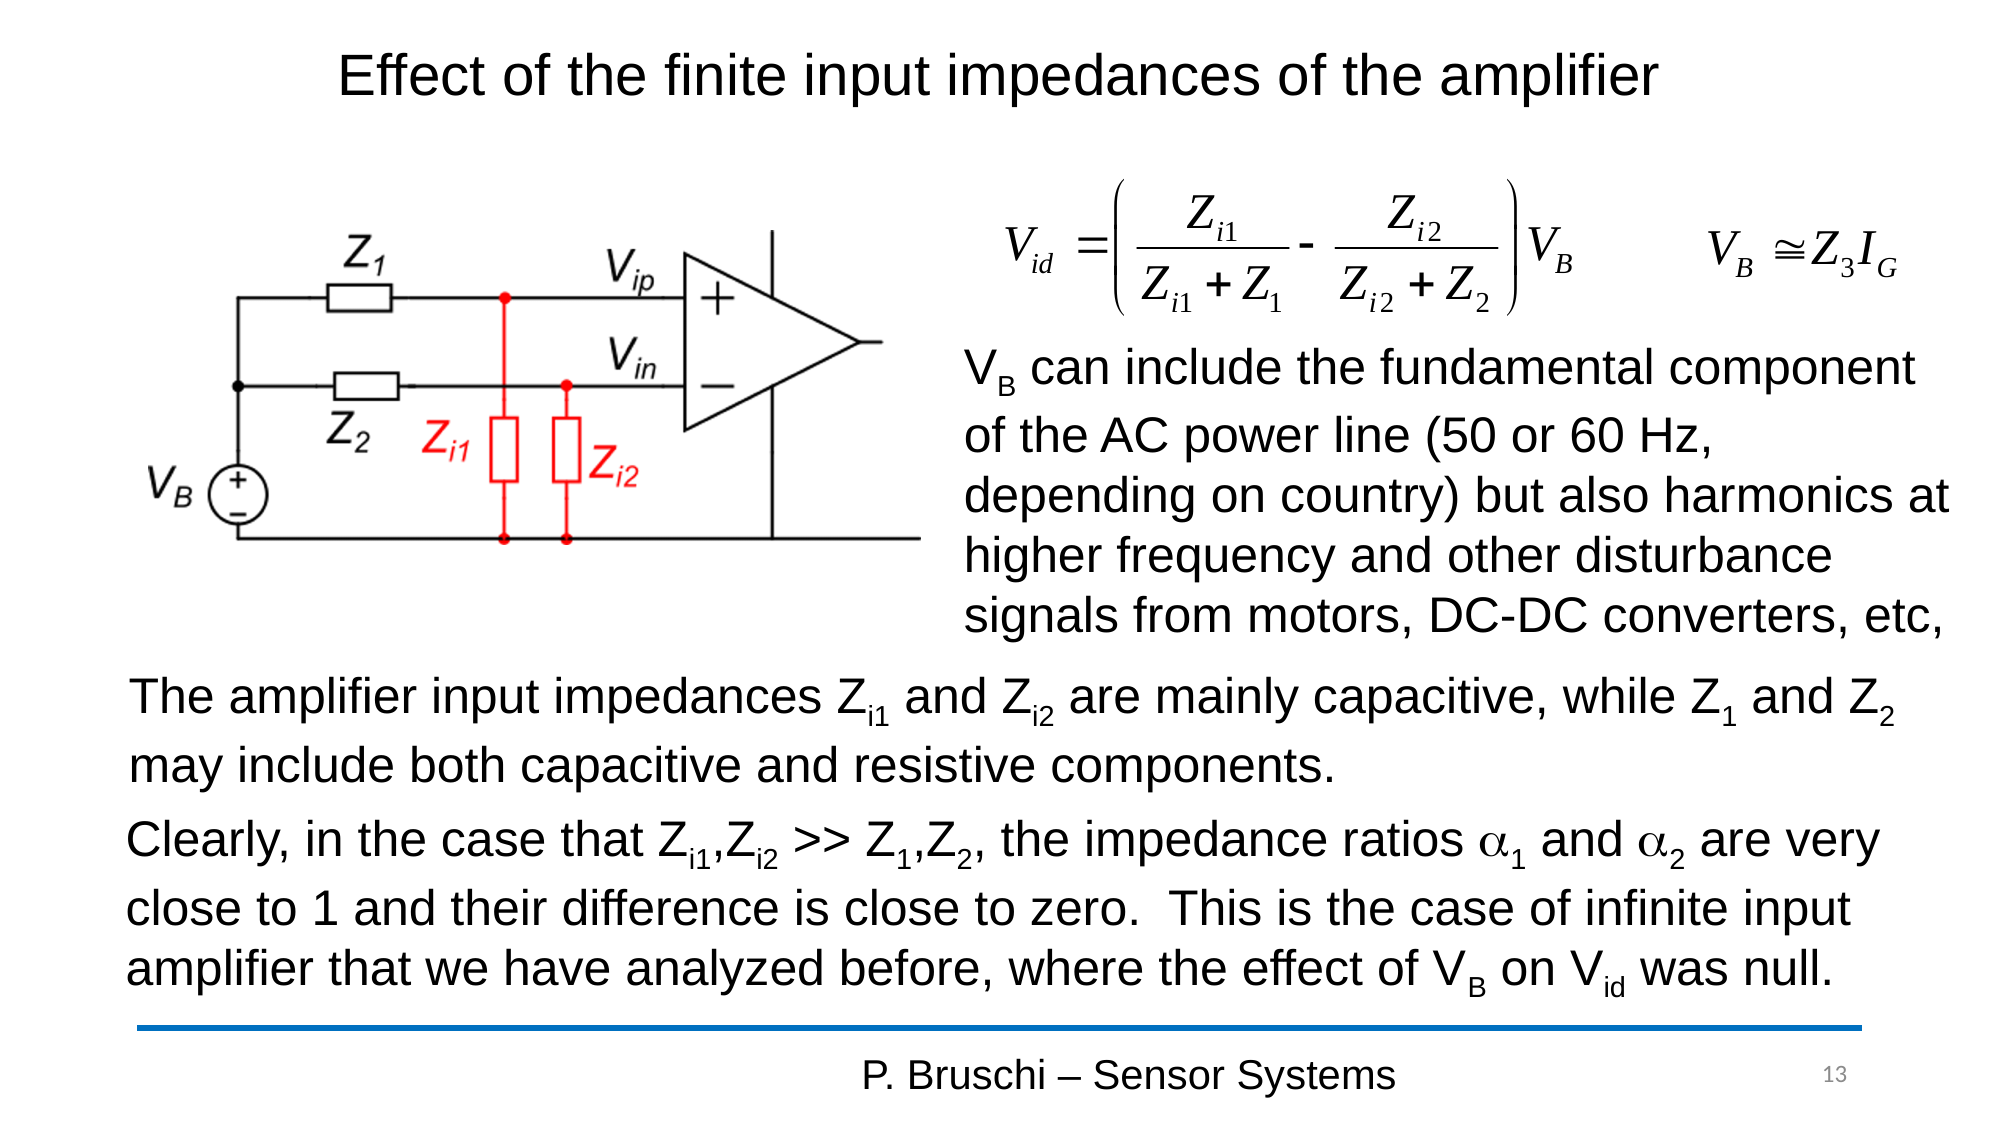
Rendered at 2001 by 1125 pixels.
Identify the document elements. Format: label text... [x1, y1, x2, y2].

slide_number 13 [1718, 1042, 1863, 1103]
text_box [1702, 214, 1907, 290]
title Effect of the finite input impedances of the amplifier [137, 22, 1863, 131]
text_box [999, 168, 1584, 328]
text_box VB can include the fundamental component of the AC power line (50 or 60 Hz, depending on country) but also harmonics at higher frequency and other disturbance signals from motors, DC-DC converters, etc, [949, 327, 1972, 656]
footer P. Bruschi – Sensor Systems [662, 1042, 1596, 1103]
text_box Clearly, in the case that Zi1,Zi2 >> Z1,Z2, the impedance ratios a1 and a2 are very close to 1 and their difference is close to zero. This is the case of infinite input amplifier that we have analyzed before, where the effect of VB on Vid was null. [110, 799, 1997, 1011]
picture [148, 230, 921, 545]
text_box The amplifier input impedances Zi1 and Zi2 are mainly capacitive, while Z1 and Z2 may include both capacitive and resistive components. [114, 656, 2000, 800]
